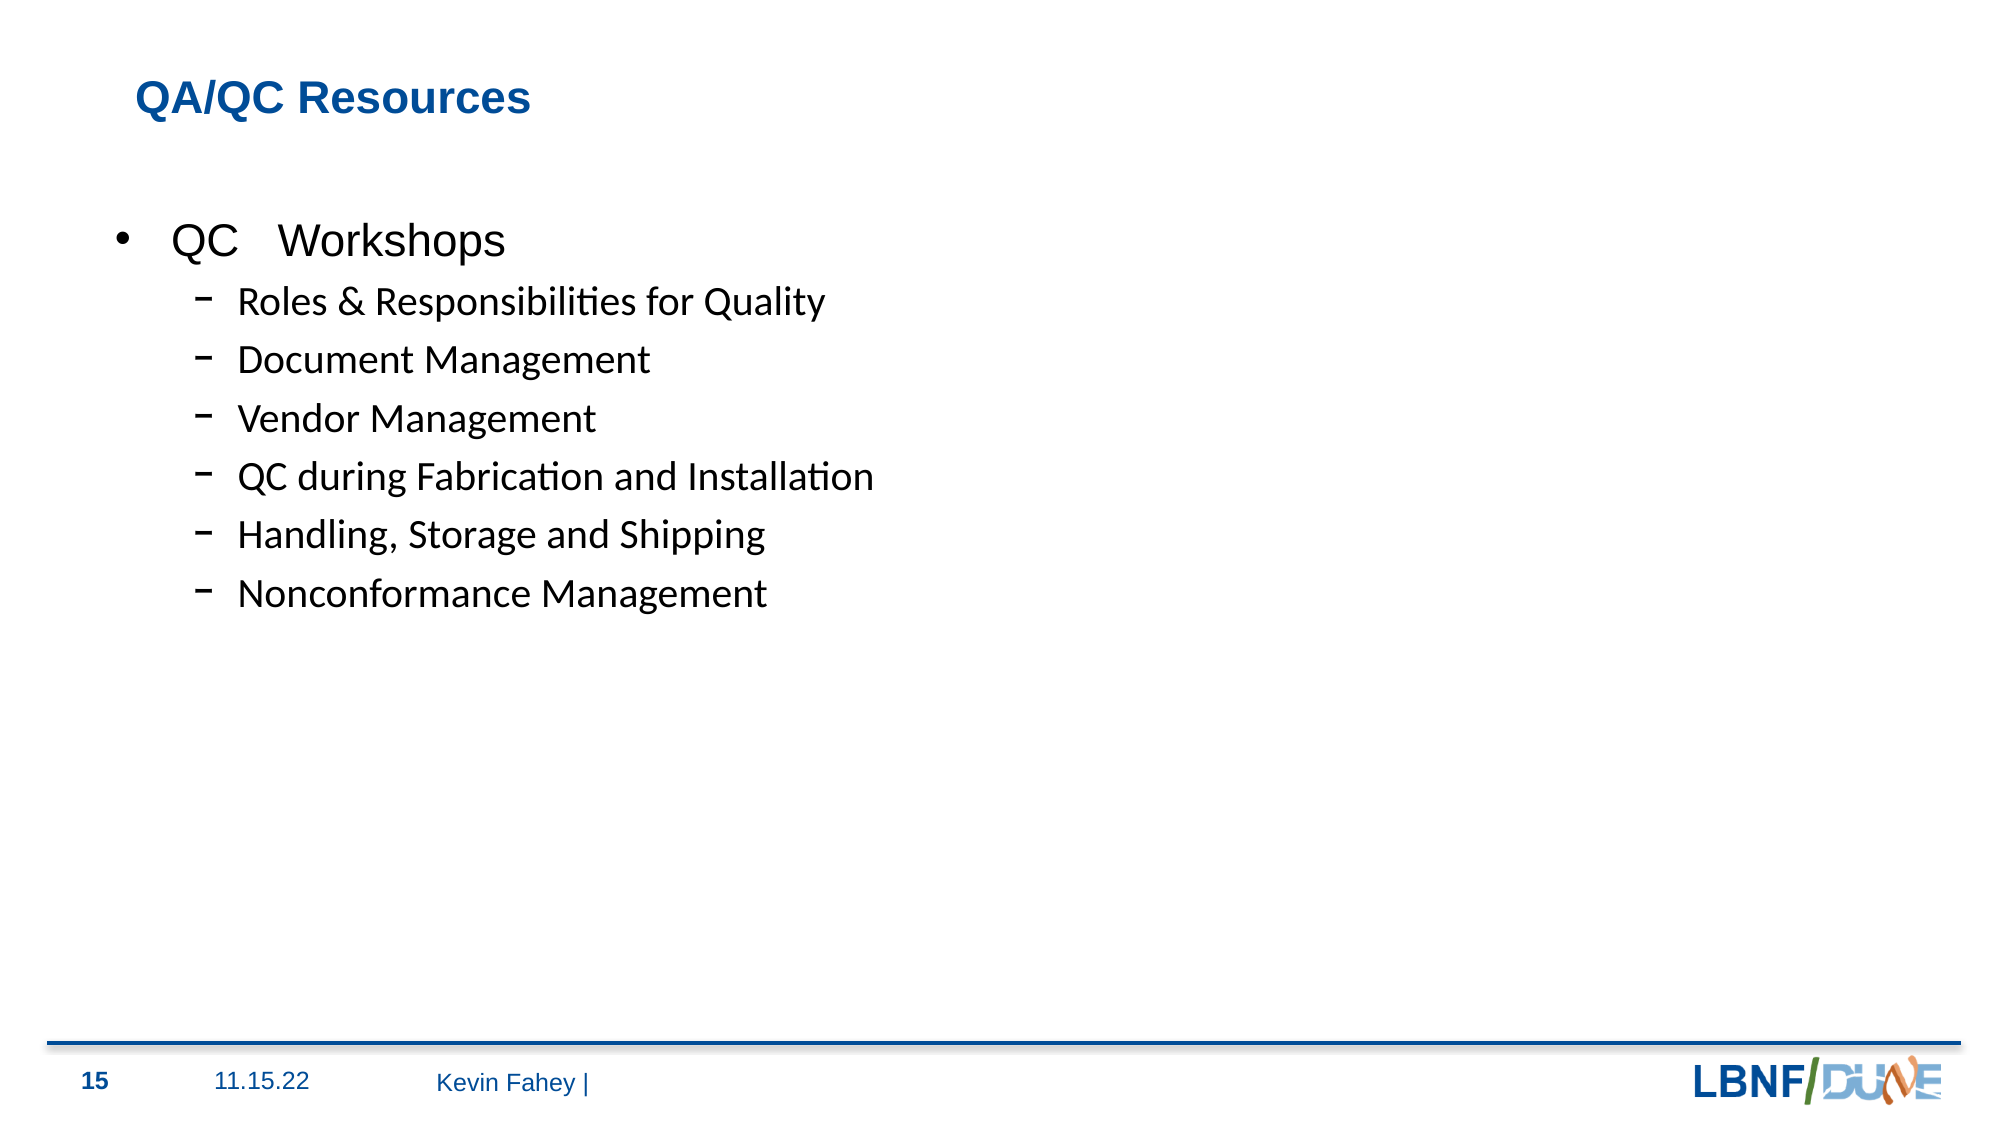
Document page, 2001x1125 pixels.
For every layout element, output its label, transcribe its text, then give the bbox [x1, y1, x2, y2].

slide_number 15 [81, 1064, 196, 1096]
picture [1691, 1053, 1941, 1106]
text_box QA/QC Resources [120, 60, 1926, 131]
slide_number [214, 1064, 380, 1096]
text_box QC Workshops Roles & Responsibilities for Quality Document Management Vendor Management QC during Fabrication and Installation Handling, Storage and Shipping Nonconformance Management [99, 203, 1914, 999]
footer Kevin Fahey | [436, 1065, 1639, 1097]
